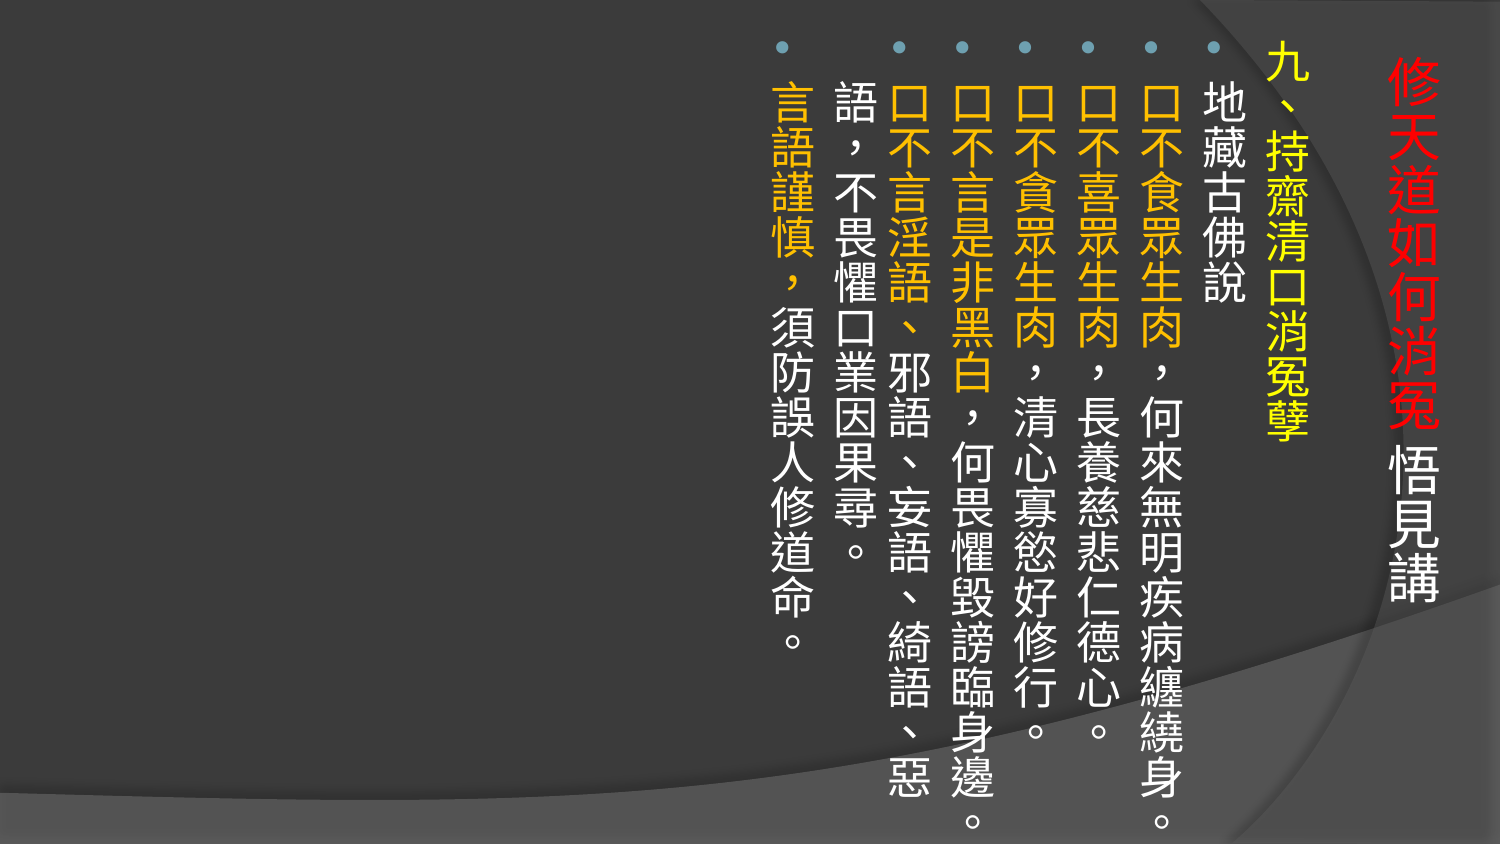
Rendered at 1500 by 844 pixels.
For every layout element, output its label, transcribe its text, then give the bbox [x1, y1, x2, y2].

list 九、持齋清口消冤孽 地藏古佛說 口不食眾生肉，何來無明疾病纏繞身。 口不喜眾生肉，長養慈悲仁德心。 口不貪眾生肉，清心寡慾好修行。 口不言是非黑白，何畏懼毀謗臨身邊。 口不言淫語、邪語、妄語、綺語、惡語，不畏懼口業因果尋。 言語謹慎，須防誤人修道命。 [29, 20, 1353, 824]
title 修天道如何消冤 悟見講 [1353, 43, 1473, 812]
